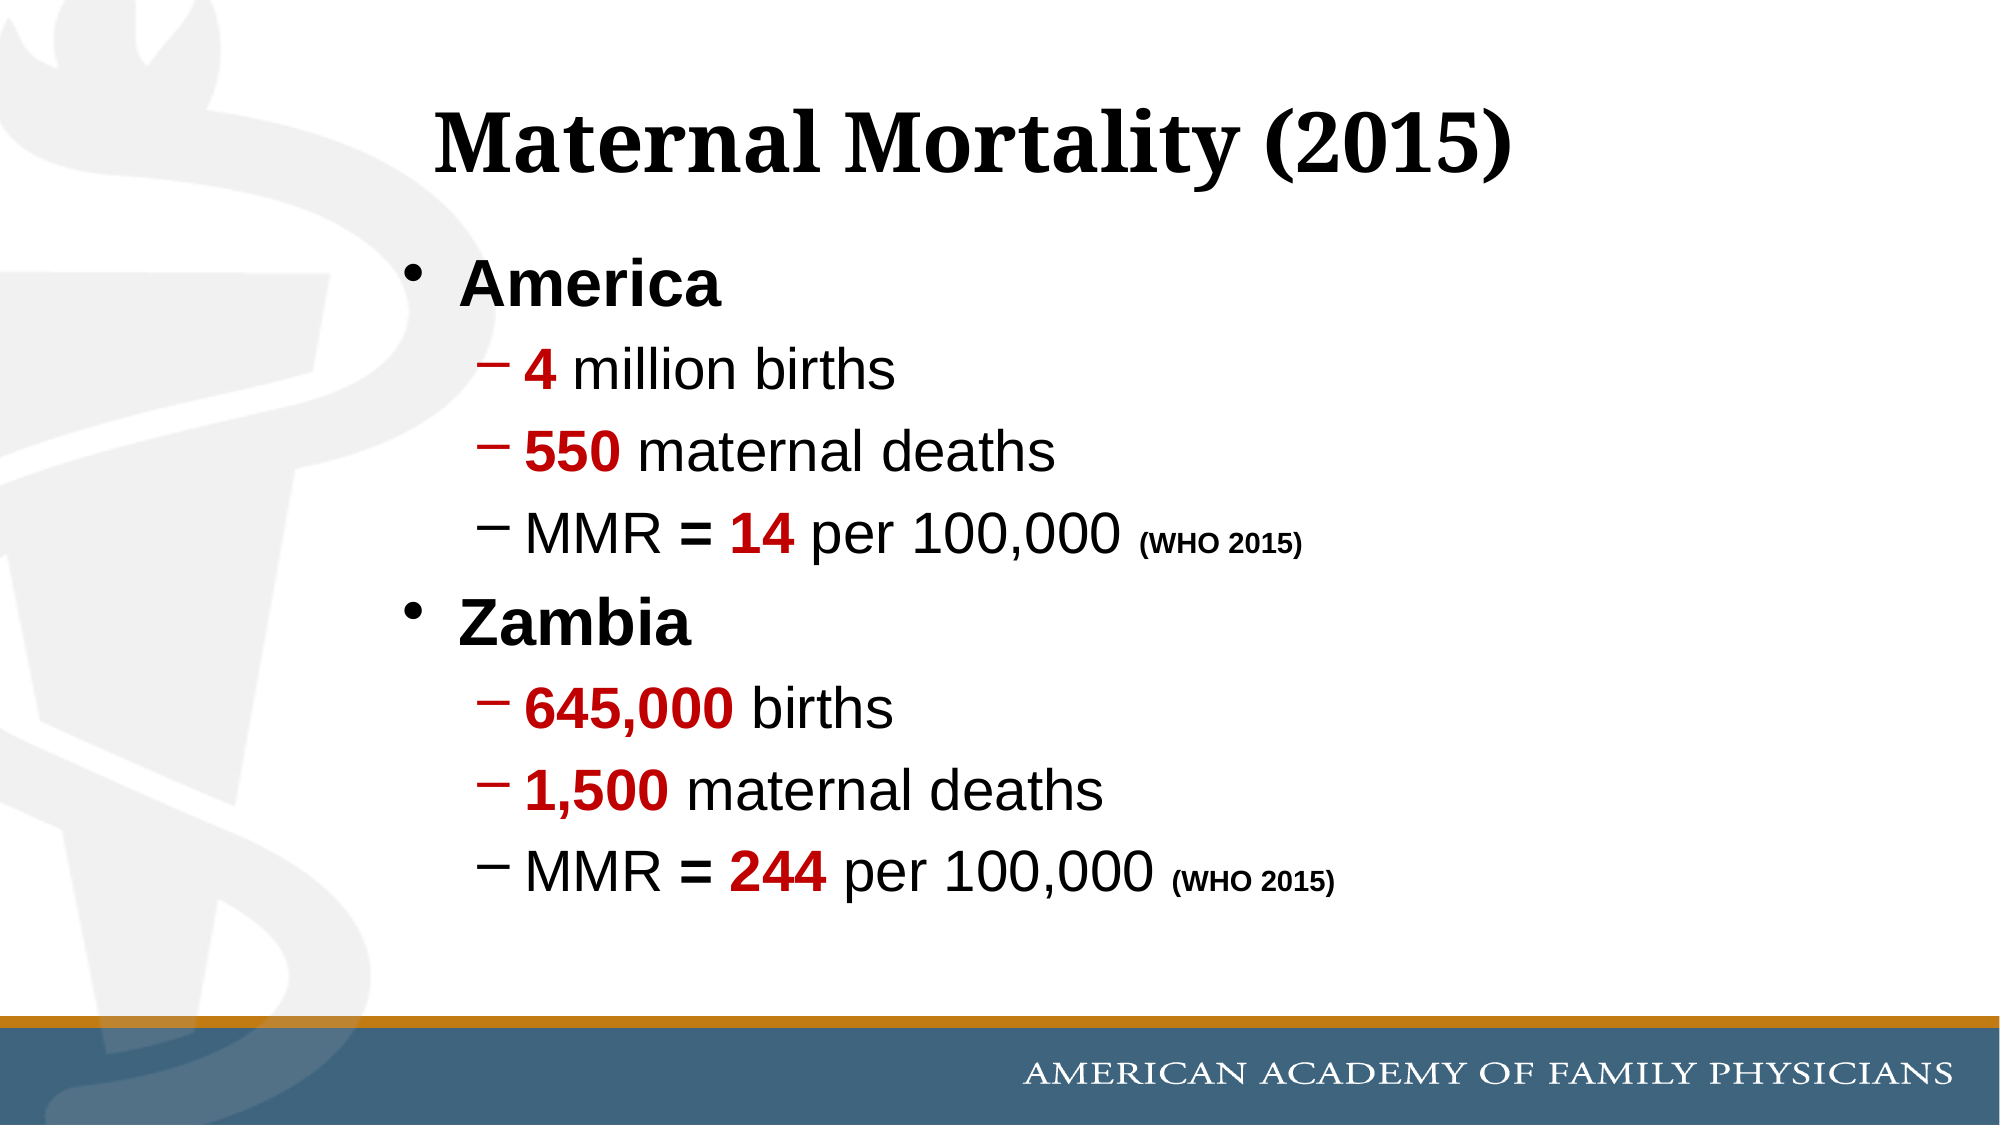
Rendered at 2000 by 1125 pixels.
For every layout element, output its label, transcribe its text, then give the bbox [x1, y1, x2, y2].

list America 4 million births 550 maternal deaths MMR = 14 per 100,000 (WHO 2015) Zambia 645,000 births 1,500 maternal deaths MMR = 244 per 100,000 (WHO 2015) [387, 232, 1644, 958]
title Maternal Mortality (2015) [49, 45, 1900, 233]
picture [0, 0, 2000, 1125]
